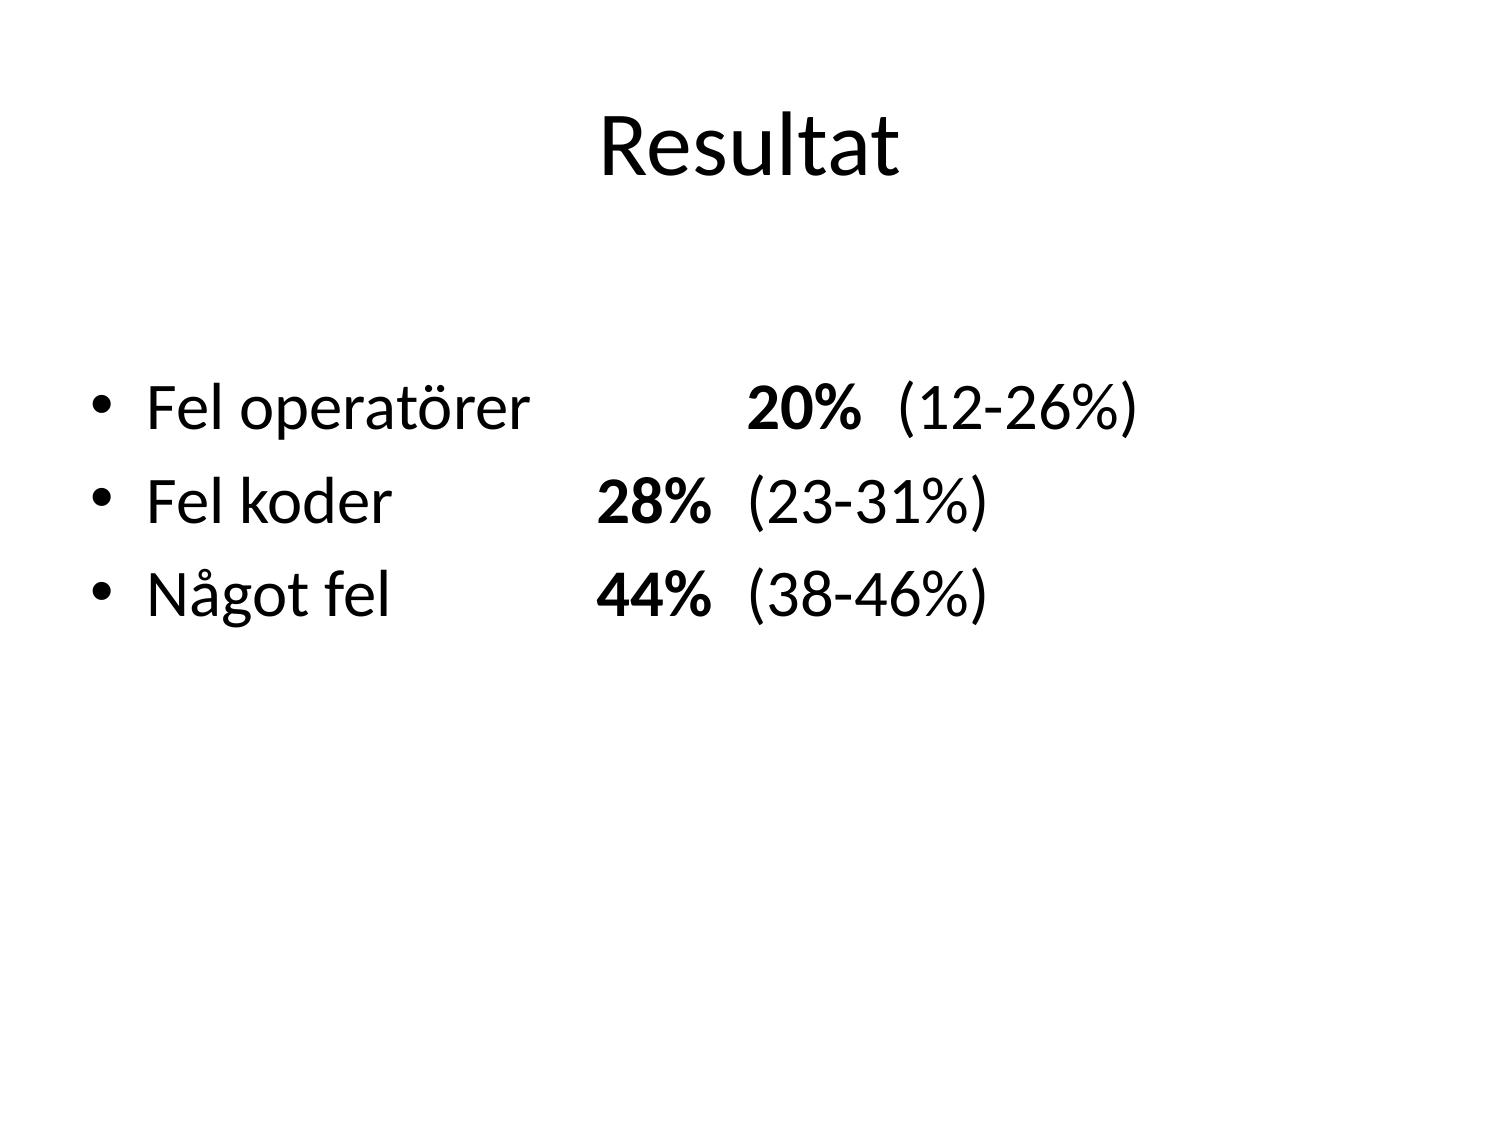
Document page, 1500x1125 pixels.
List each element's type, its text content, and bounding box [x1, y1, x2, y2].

title Resultat [75, 45, 1425, 233]
list Fel operatörer 20% (12-26%) Fel koder 28% (23-31%) Något fel 44% (38-46%) [75, 262, 1425, 1005]
